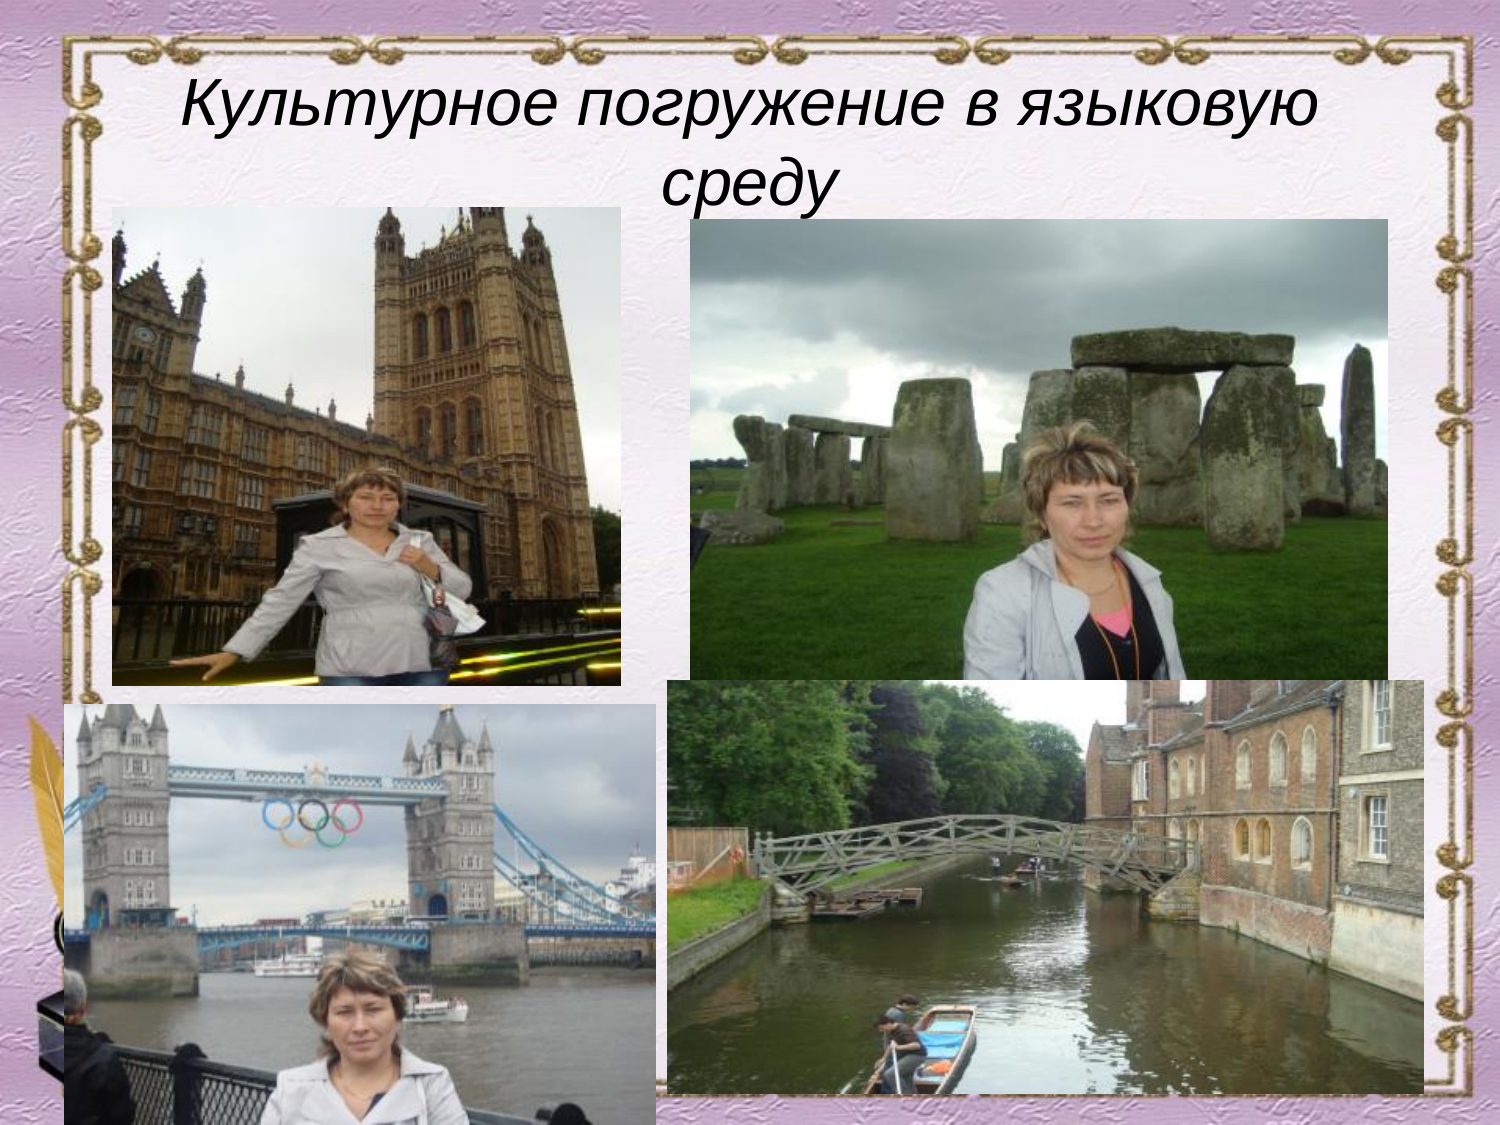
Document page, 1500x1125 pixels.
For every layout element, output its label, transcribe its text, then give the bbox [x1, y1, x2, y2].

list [111, 207, 621, 686]
picture [0, 0, 1500, 1125]
title Культурное погружение в языковую среду [74, 44, 1426, 233]
